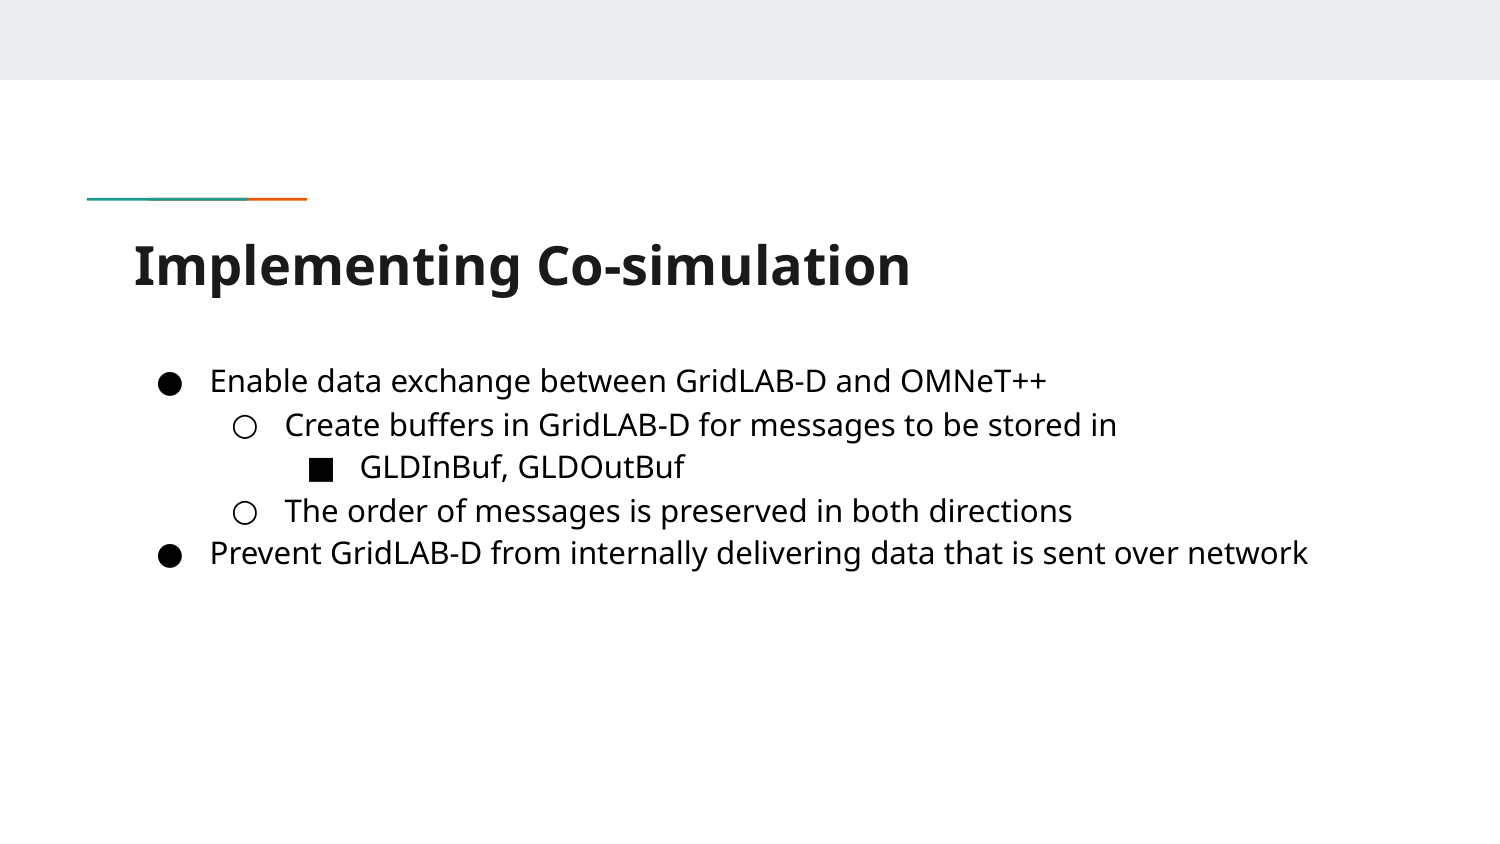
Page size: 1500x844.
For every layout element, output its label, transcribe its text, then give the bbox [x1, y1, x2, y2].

list Enable data exchange between GridLAB-D and OMNeT++ Create buffers in GridLAB-D for messages to be stored in GLDInBuf, GLDOutBuf The order of messages is preserved in both directions Prevent GridLAB-D from internally delivering data that is sent over network [119, 341, 1381, 712]
title Implementing Co-simulation [119, 216, 1381, 305]
